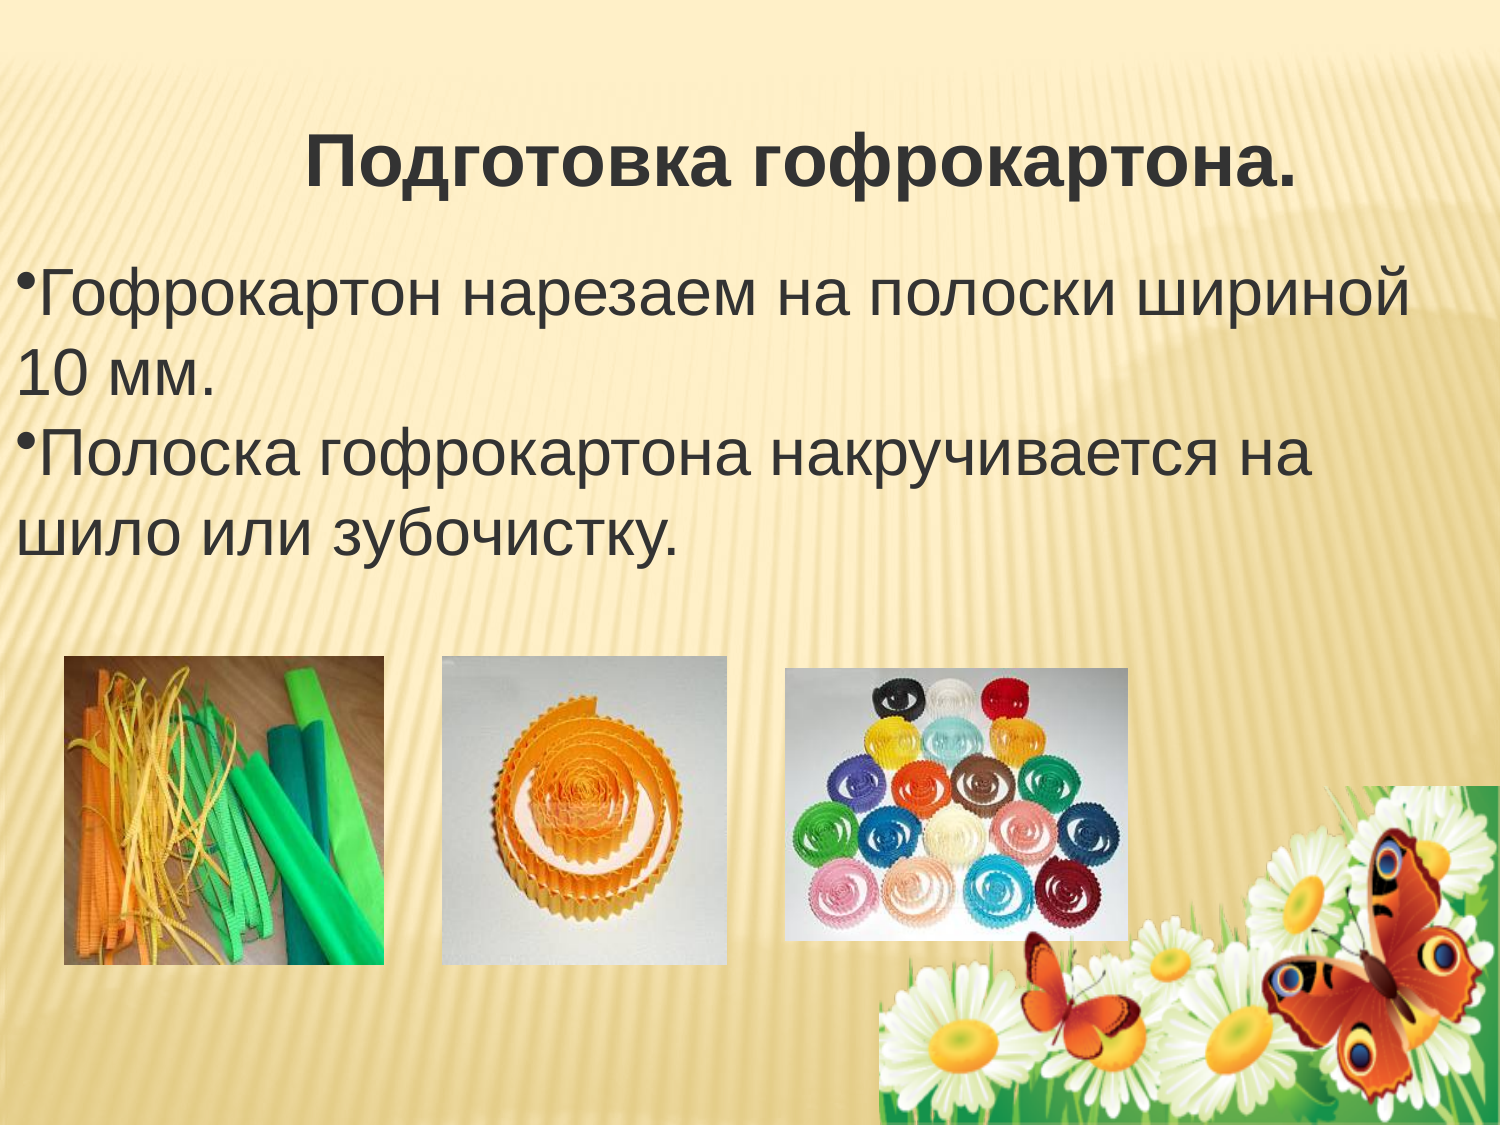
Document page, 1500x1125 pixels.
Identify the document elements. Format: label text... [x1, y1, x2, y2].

picture [442, 656, 727, 965]
picture [64, 656, 385, 965]
text_box Гофрокартон нарезаем на полоски шириной 10 мм. Полоска гофрокартона накручивается на шило или зубочистку. [0, 241, 1500, 577]
text_box Подготовка гофрокартона. [289, 103, 1500, 209]
picture [785, 668, 1500, 1125]
